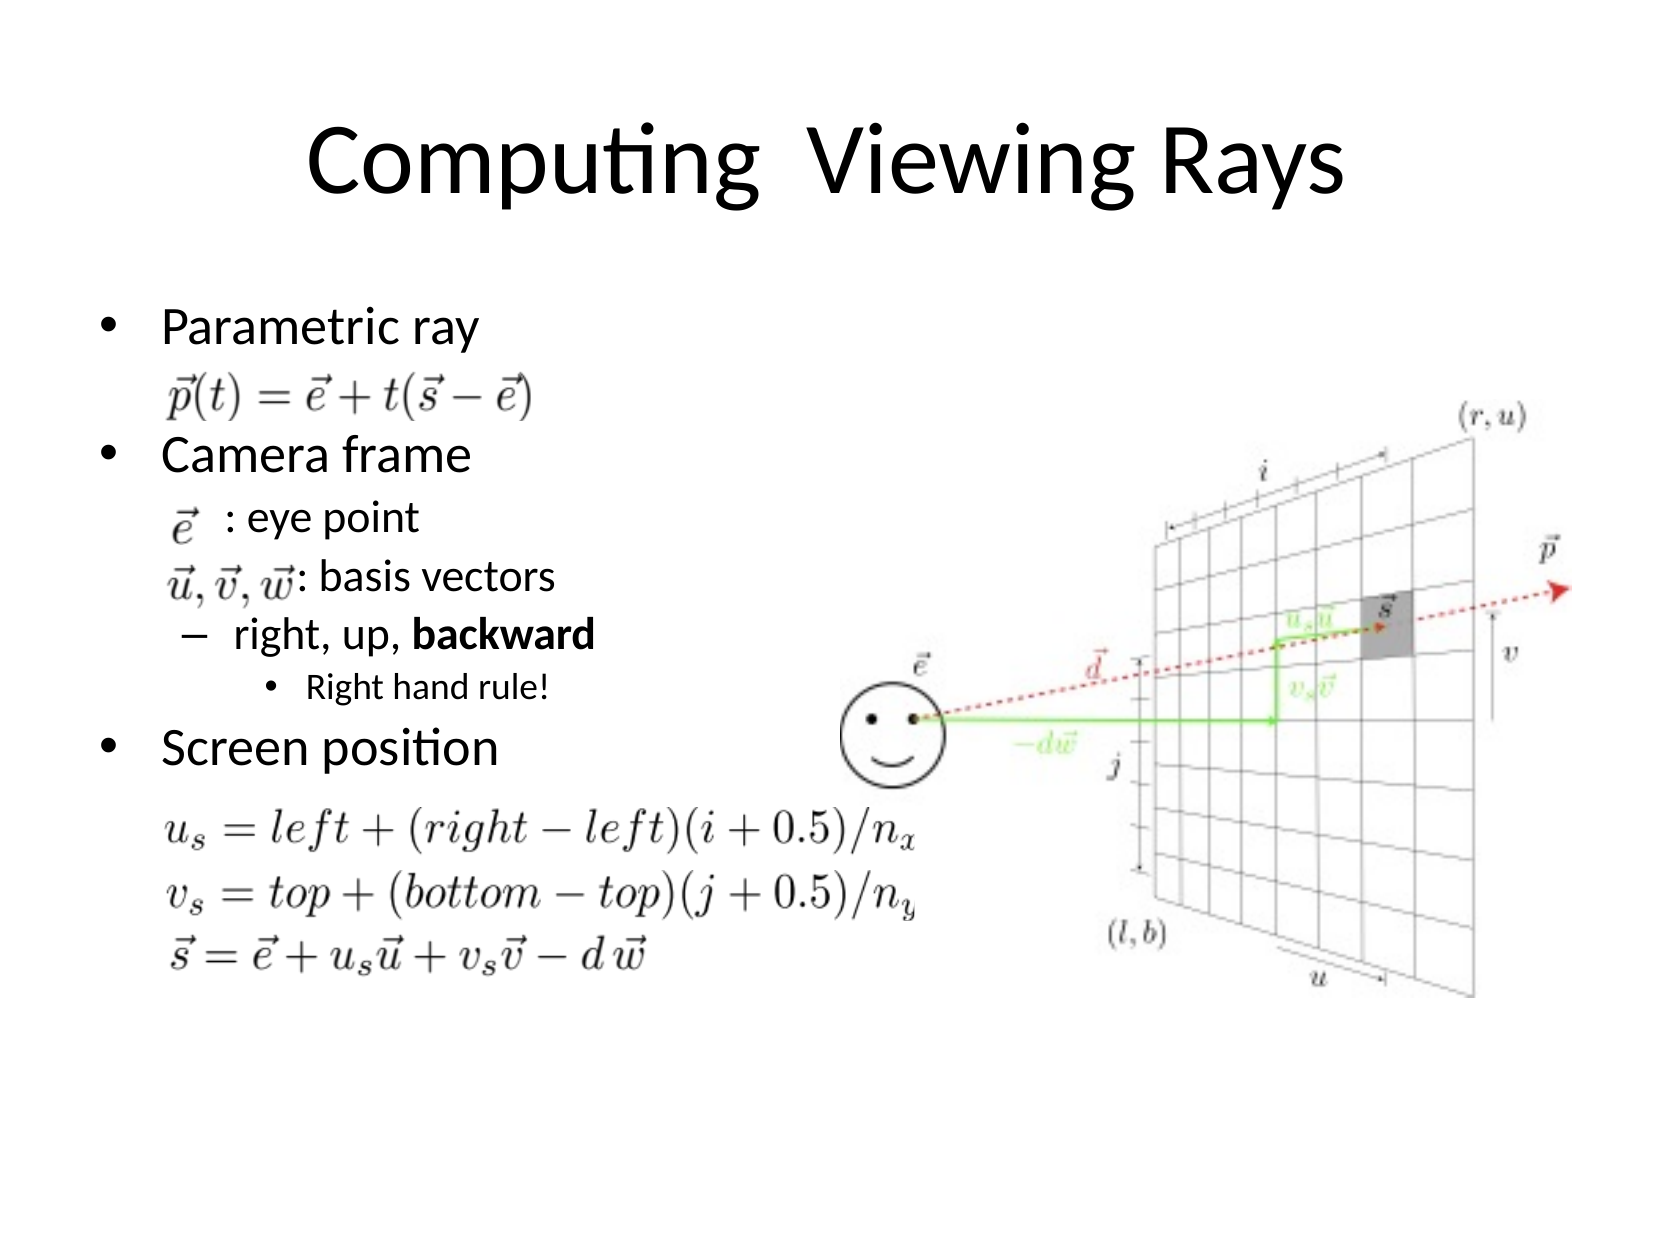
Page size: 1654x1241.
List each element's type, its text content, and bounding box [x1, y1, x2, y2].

picture [164, 369, 532, 421]
list Parametric ray Camera frame : eye point : basis vectors right, up, backward Right hand rule! Screen position [82, 289, 813, 1108]
picture [167, 932, 647, 981]
picture [164, 869, 915, 921]
picture [170, 505, 202, 546]
picture [164, 807, 915, 856]
picture [164, 562, 296, 611]
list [840, 288, 1572, 1108]
title Computing Viewing Rays [82, 49, 1571, 257]
